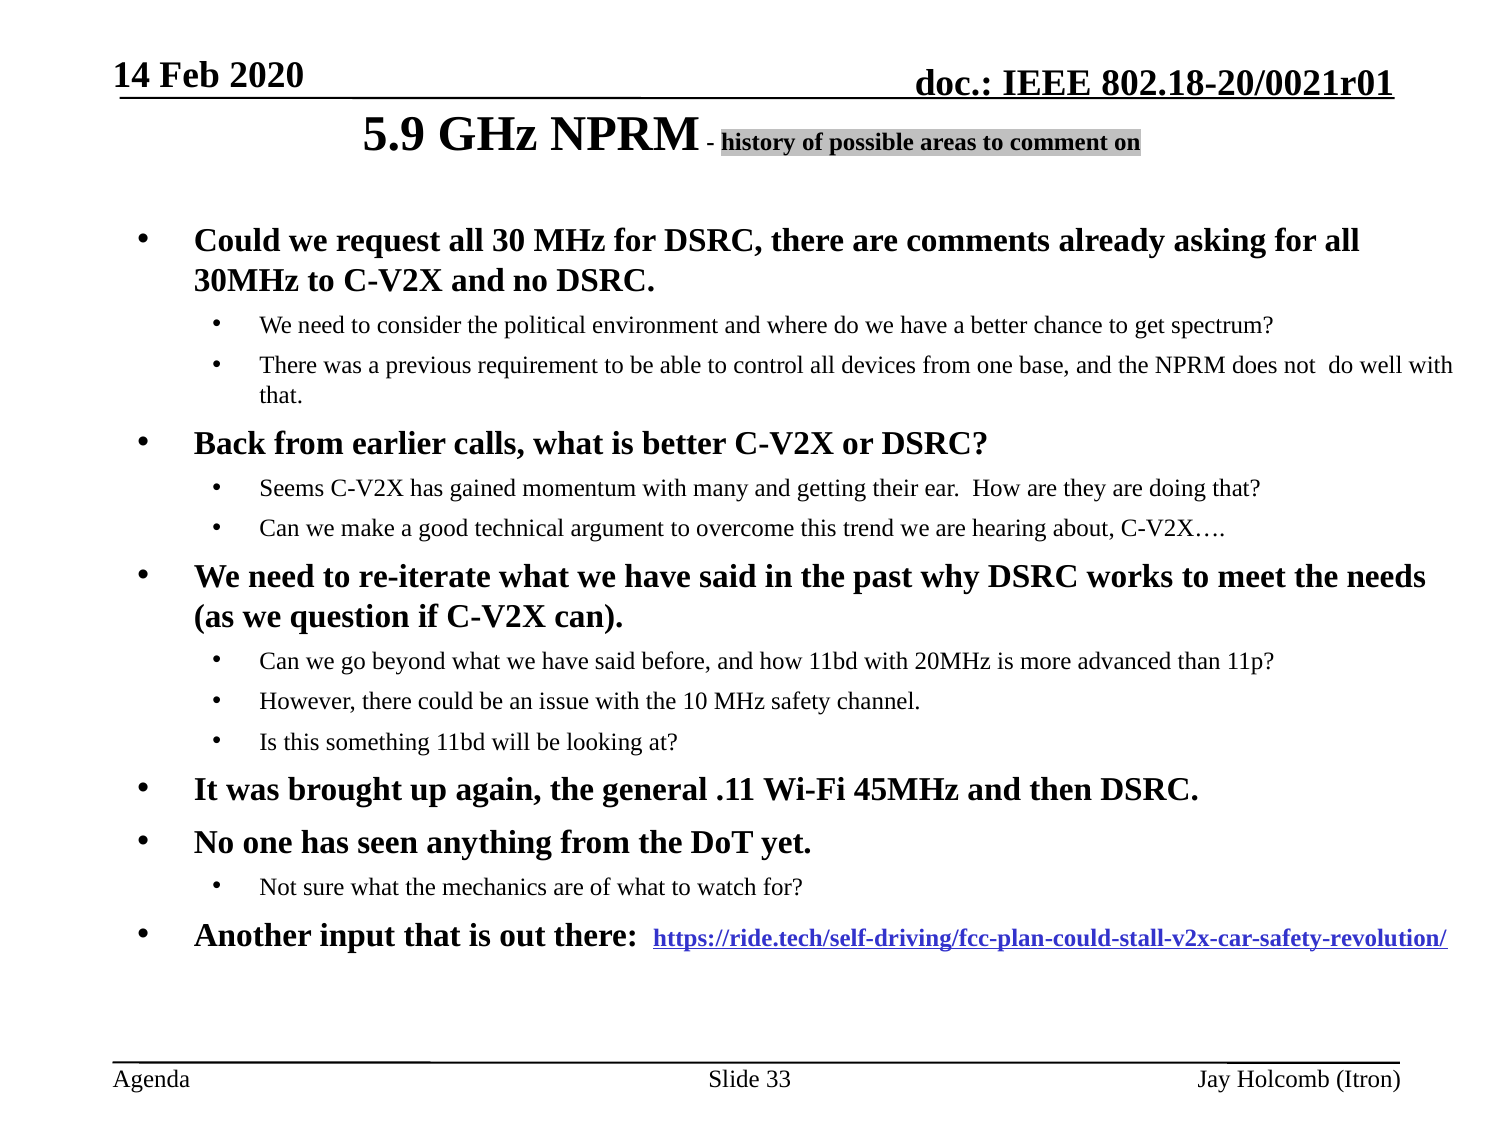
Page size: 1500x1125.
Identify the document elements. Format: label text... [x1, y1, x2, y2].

title 5.9 GHz NPRM - history of possible areas to comment on [114, 103, 1390, 157]
slide_number Slide 33 [699, 1061, 800, 1123]
list Could we request all 30 MHz for DSRC, there are comments already asking for all 30MHz to C-V2X and no DSRC. We need to consider the political environment and where do we have a better chance to get spectrum? There was a previous requirement to be able to control all devices from one base, and the NPRM does not do well with that. Back from earlier calls, what is better C-V2X or DSRC? Seems C-V2X has gained momentum with many and getting their ear. How are they are doing that? Can we make a good technical argument to overcome this trend we are hearing about, C-V2X…. We need to re-iterate what we have said in the past why DSRC works to meet the needs (as we question if C-V2X can). Can we go beyond what we have said before, and how 11bd with 20MHz is more advanced than 11p? However, there could be an issue with the 10 MHz safety channel. Is this something 11bd will be looking at? It was brought up again, the general .11 Wi-Fi 45MHz and then DSRC. No one has seen anything from the DoT yet. Not sure what the mechanics are of what to watch for? Another input that is out there: https://ride.tech/self-driving/fcc-plan-could-stall-v2x-car-safety-revolution/ [112, 157, 1487, 1063]
footer Jay Holcomb (Itron) [878, 1061, 1402, 1093]
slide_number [112, 49, 488, 95]
